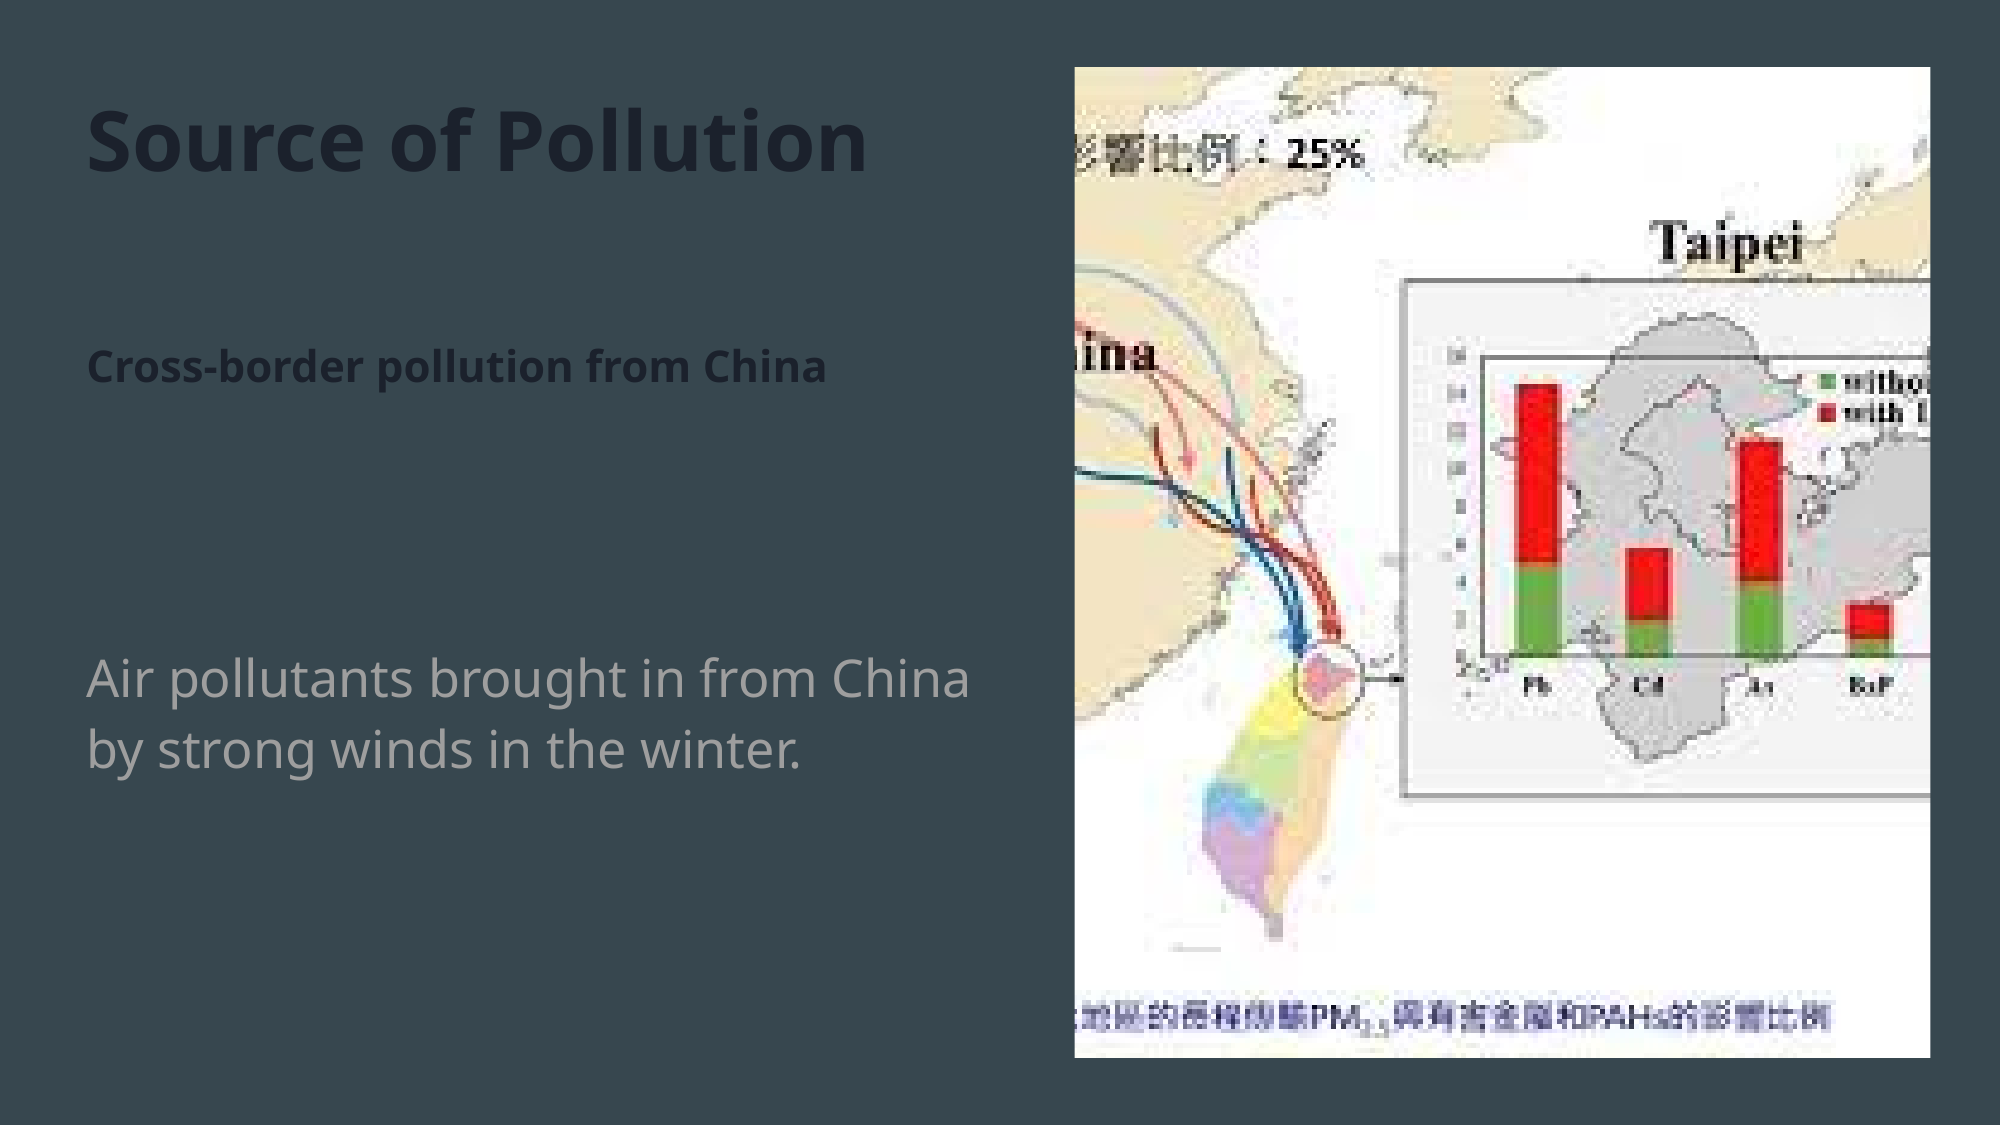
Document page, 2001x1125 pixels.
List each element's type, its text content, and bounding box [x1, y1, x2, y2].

list Air pollutants brought in from China by strong winds in the winter. [66, 615, 1008, 1058]
subtitle Cross-border pollution from China [66, 318, 1008, 445]
title Source of Pollution [66, 67, 1008, 303]
picture [1074, 67, 1931, 1058]
